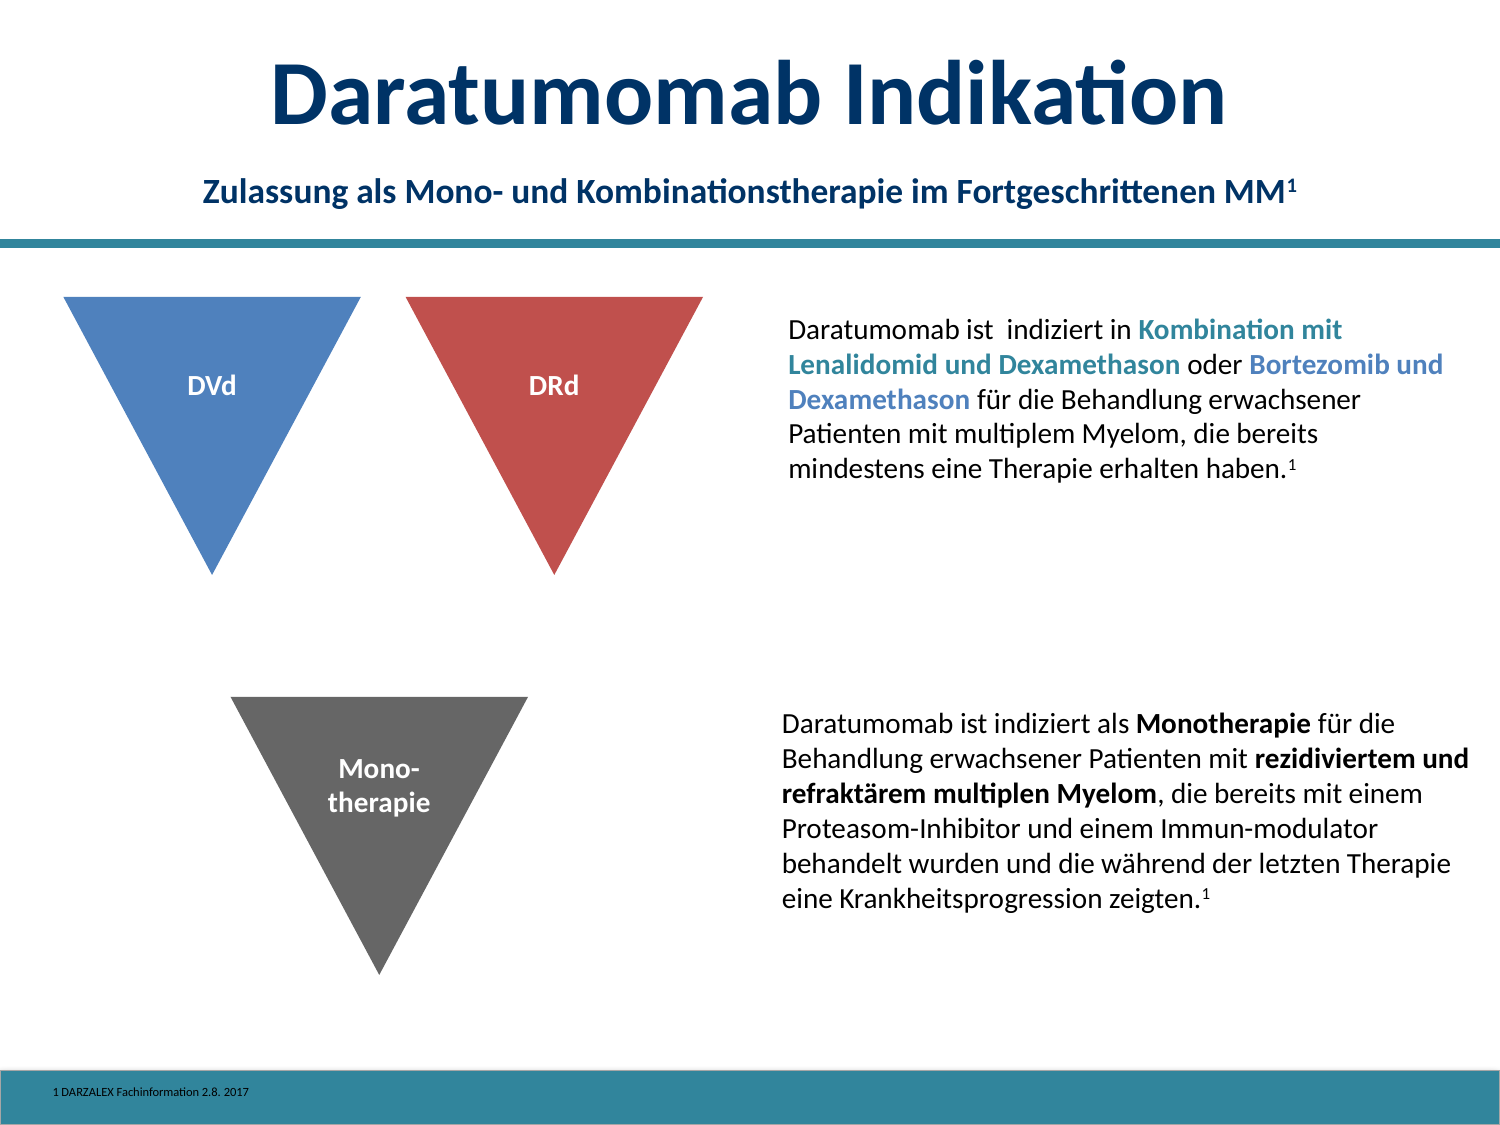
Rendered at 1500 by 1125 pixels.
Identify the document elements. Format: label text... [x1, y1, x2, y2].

text_box DRd [403, 294, 705, 578]
text_box Daratumomab ist indiziert als Monotherapie für die Behandlung erwachsener Patienten mit rezidiviertem und refraktärem multiplen Myelom, die bereits mit einem Proteasom-Inhibitor und einem Immun-modulator behandelt wurden und die während der letzten Therapie eine Krankheitsprogression zeigten.1 [767, 696, 1492, 922]
text_box 1 DARZALEX Fachinformation 2.8. 2017 [37, 1076, 555, 1125]
title Daratumomab Indikation Zulassung als Mono- und Kombinationstherapie im Fortgeschrittenen MM1 [75, 2, 1425, 241]
text_box Daratumomab ist indiziert in Kombination mit Lenalidomid und Dexamethason oder Bortezomib und Dexamethason für die Behandlung erwachsener Patienten mit multiplem Myelom, die bereits mindestens eine Therapie erhalten haben.1 [773, 302, 1473, 493]
text_box Mono-therapie [228, 694, 530, 978]
text_box DVd [61, 294, 363, 578]
